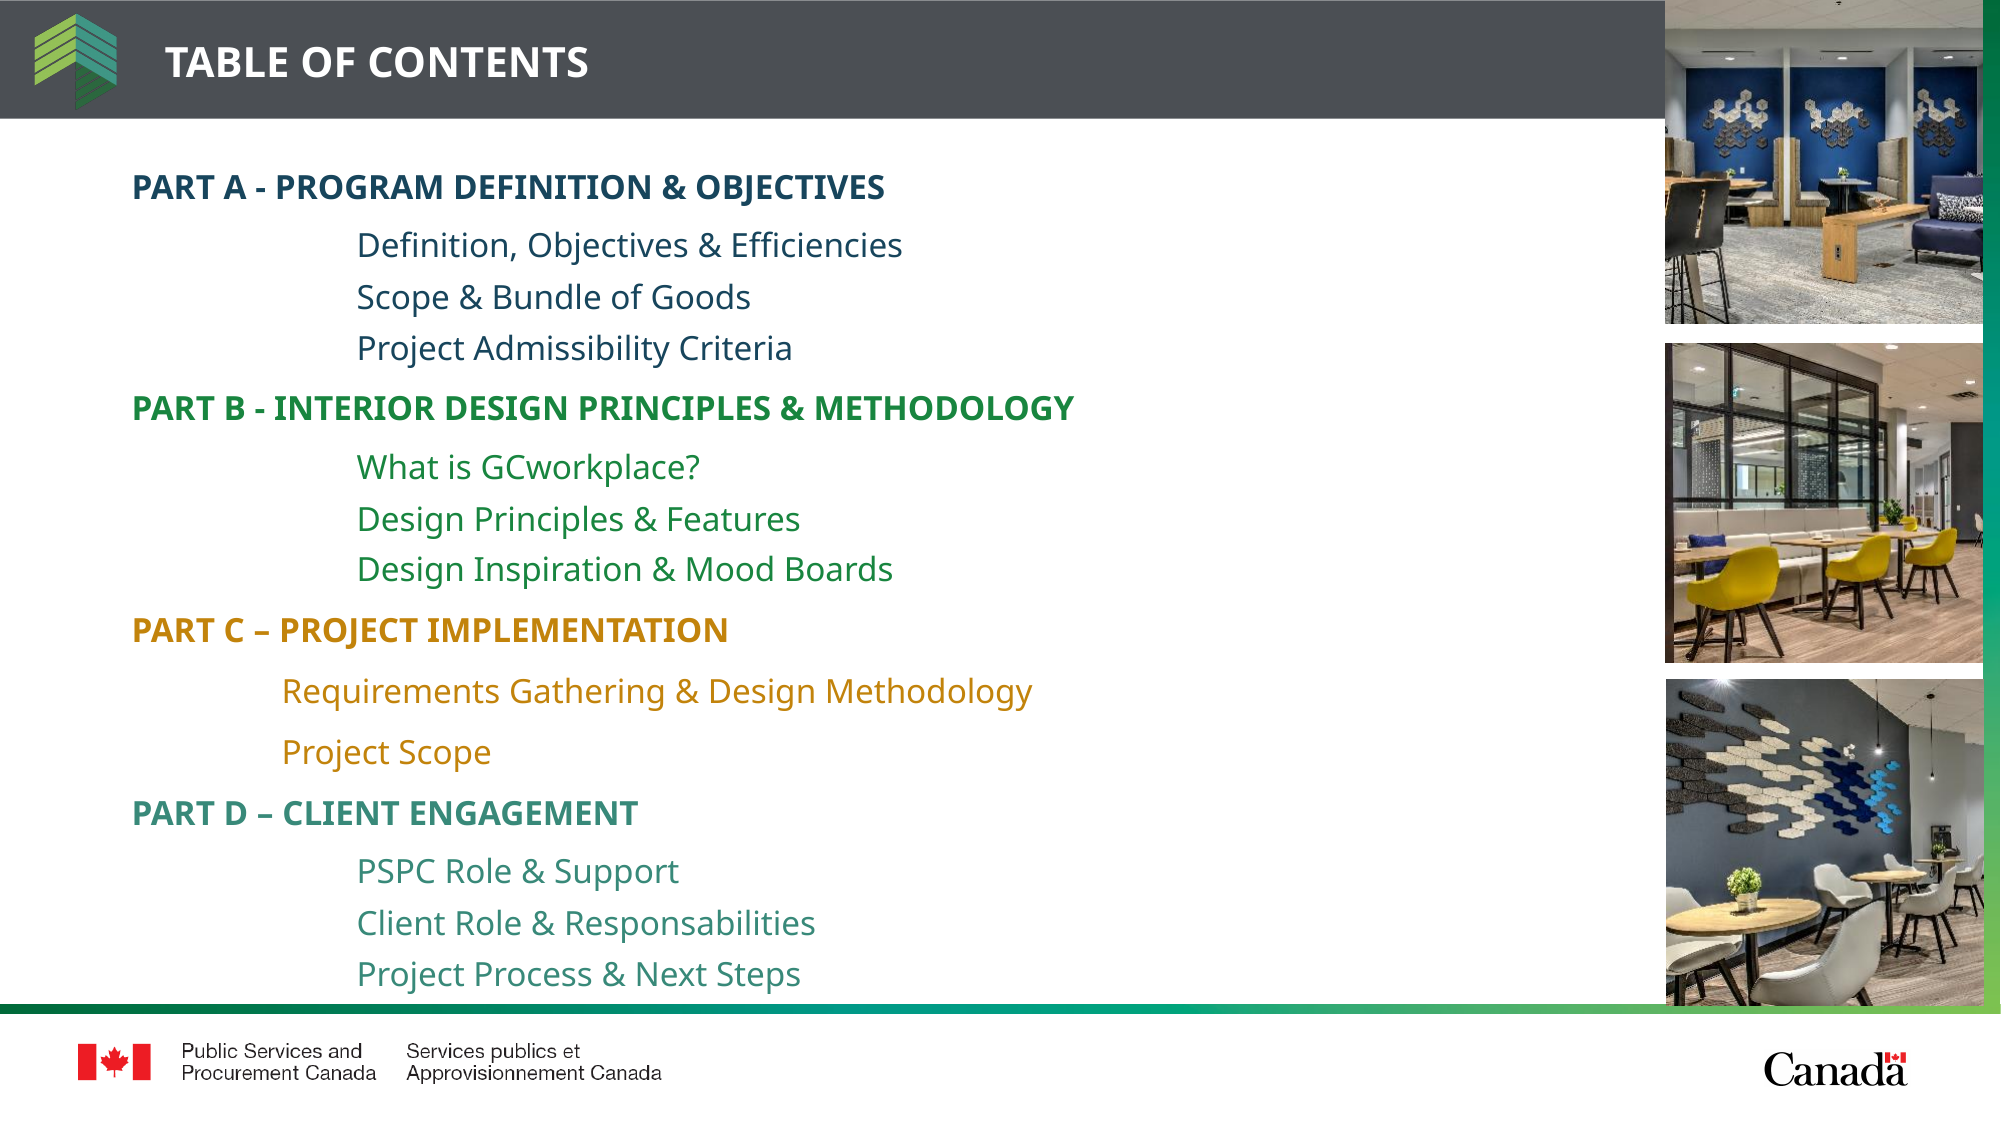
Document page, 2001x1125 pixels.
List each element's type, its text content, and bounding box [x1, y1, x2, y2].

picture [1764, 1049, 1911, 1087]
picture [78, 1029, 116, 1084]
text_box [0, 0, 1665, 120]
text_box PART A - PROGRAM DEFINITION & OBJECTIVES Definition, Objectives & Efficiencies Scope & Bundle of Goods Project Admissibility Criteria PART B - INTERIOR DESIGN PRINCIPLES & METHODOLOGY What is GCworkplace? Design Principles & Features Design Inspiration & Mood Boards PART C – PROJECT IMPLEMENTATION Requirements Gathering & Design Methodology Project Scope PART D – CLIENT ENGAGEMENT PSPC Role & Support Client Role & Responsabilities Project Process & Next Steps [116, 158, 1665, 1004]
text_box PART A - PROGRAM DEFINITION & OBJECTIVES Definition, Objectives & Efficiencies Scope & Bundle of Goods Project Admissibility Criteria PART B - INTERIOR DESIGN PRINCIPLES & METHODOLOGY What is GCworkplace? Design Principles & Features Design Inspiration & Mood Boards PART C – PROJECT IMPLEMENTATION Requirements Gathering & Design Methodology Project Scope PART D – CLIENT ENGAGEMENT PSPC Role & Support Client Role & Responsabilities Project Process & Next Steps [116, 1014, 1702, 1125]
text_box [1665, 0, 2000, 1007]
picture [0, 1004, 2001, 1014]
picture [12, 13, 117, 110]
title TABLE OF CONTENTS [149, 0, 1665, 94]
